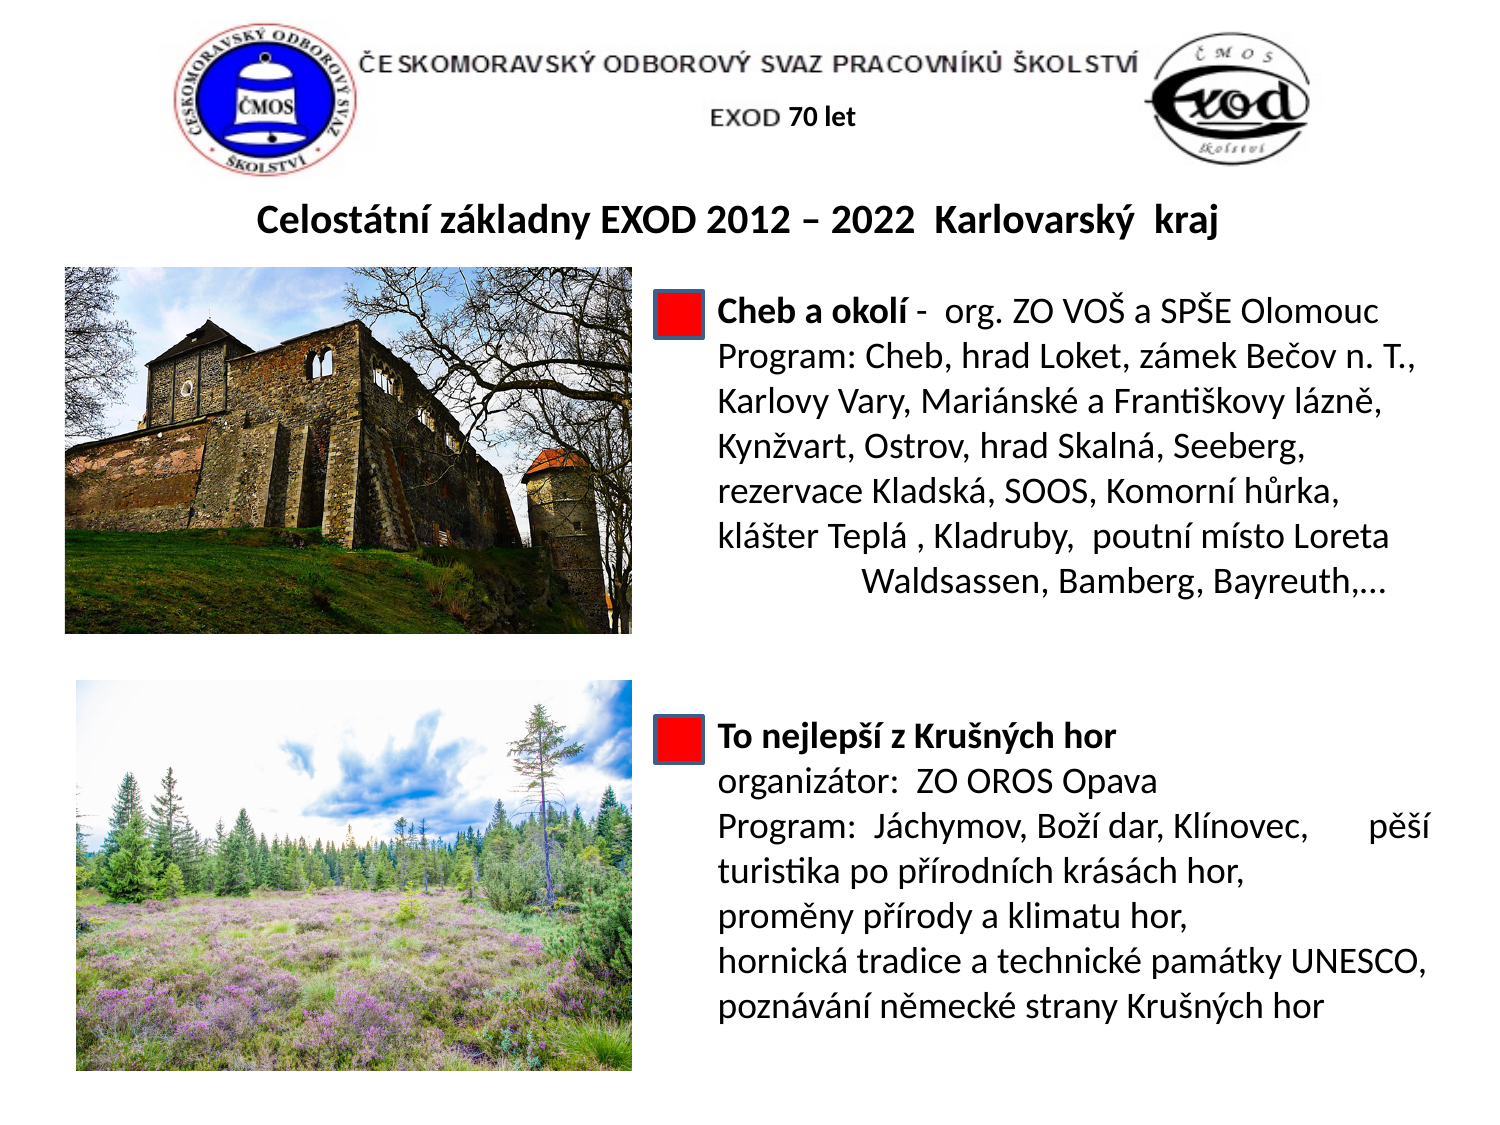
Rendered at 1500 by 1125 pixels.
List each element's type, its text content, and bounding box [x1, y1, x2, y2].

picture [76, 680, 633, 1071]
text_box Cheb a okolí - org. ZO VOŠ a SPŠE Olomouc Program: Cheb, hrad Loket, zámek Bečov n. T., Karlovy Vary, Mariánské a Františkovy lázně, Kynžvart, Ostrov, hrad Skalná, Seeberg, rezervace Kladská, SOOS, Komorní hůrka, klášter Teplá , Kladruby, poutní místo Loreta Waldsassen, Bamberg, Bayreuth,… [702, 278, 1459, 609]
text_box Celostátní základny EXOD 2012 – 2022 Karlovarský kraj [242, 193, 1258, 250]
text_box [653, 714, 702, 765]
text_box [653, 289, 702, 340]
text_box To nejlepší z Krušných hor organizátor: ZO OROS Opava Program: Jáchymov, Boží dar, Klínovec, pěší turistika po přírodních krásách hor, proměny přírody a klimatu hor, hornická tradice a technické památky UNESCO, poznávání německé strany Krušných hor [702, 704, 1447, 1034]
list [64, 266, 633, 634]
picture [159, 18, 1341, 185]
